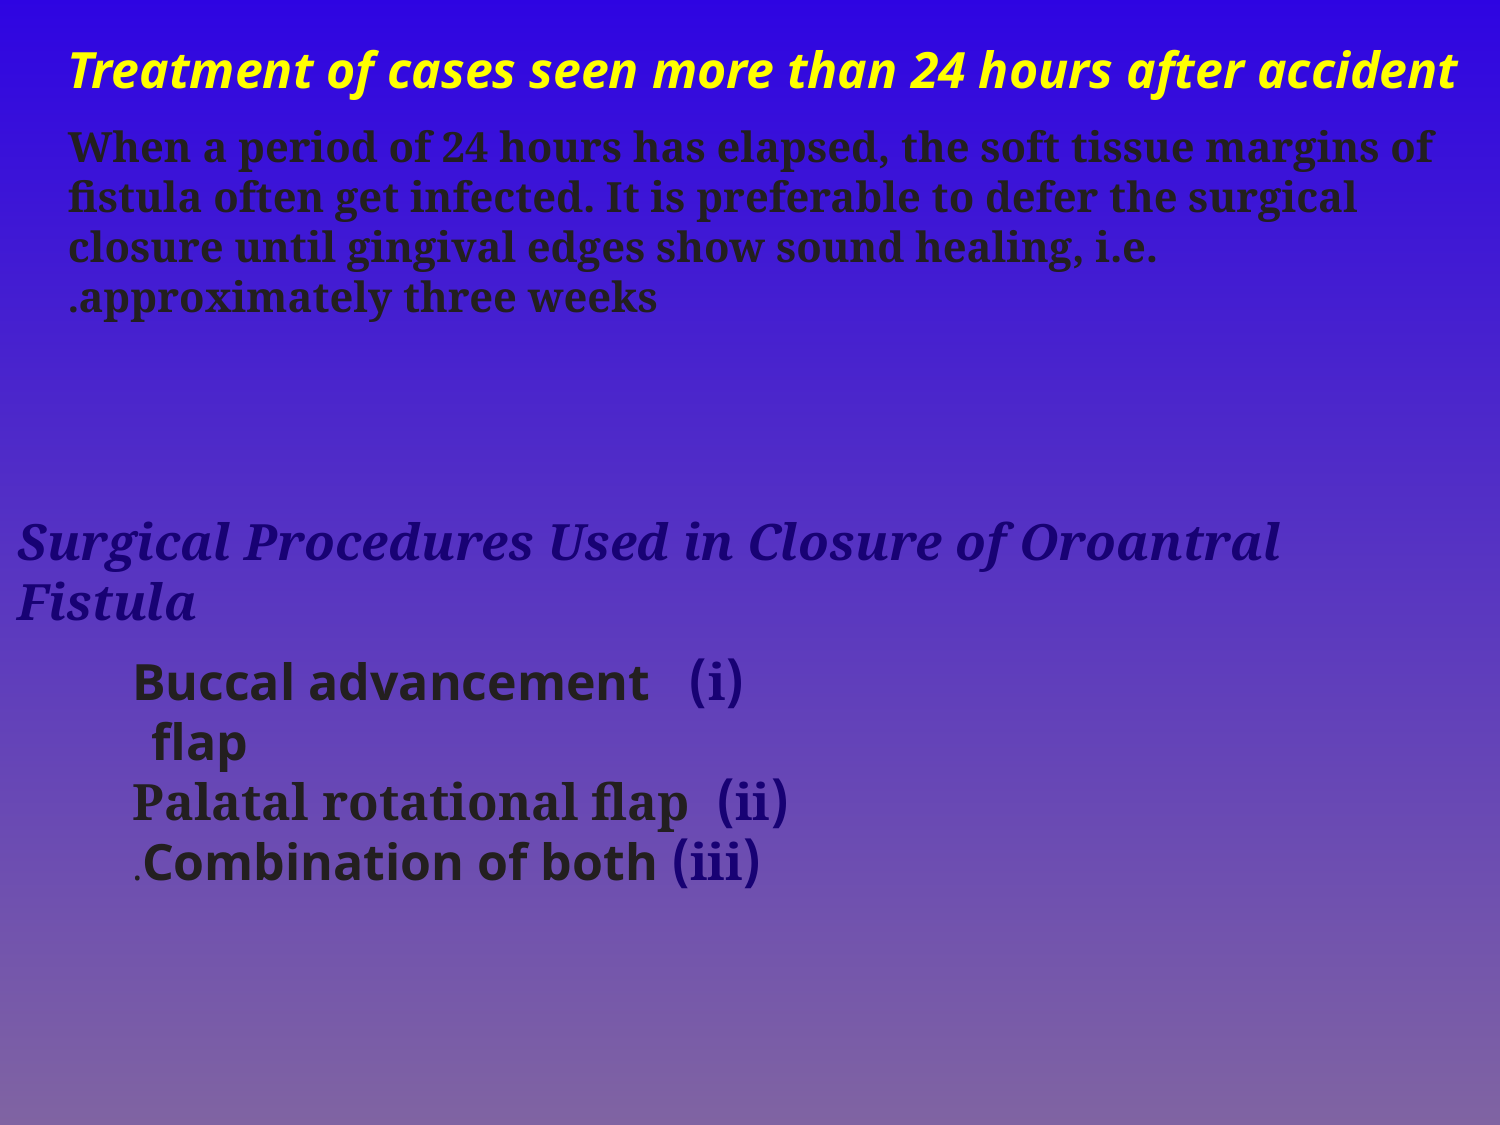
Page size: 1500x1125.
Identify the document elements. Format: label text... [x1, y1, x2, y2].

text_box When a period of 24 hours has elapsed, the soft tissue margins of fistula often get infected. It is preferable to defer the surgical closure until gingival edges show sound healing, i.e. approximately three weeks. [53, 113, 1459, 328]
text_box Surgical Procedures Used in Closure of Oroantral Fistula [3, 503, 1427, 639]
text_box (i) Buccal advancement flap (ii) Palatal rotational flap (iii) Combination of both. [117, 642, 868, 898]
text_box Treatment of cases seen more than 24 hours after accident [53, 30, 1483, 106]
